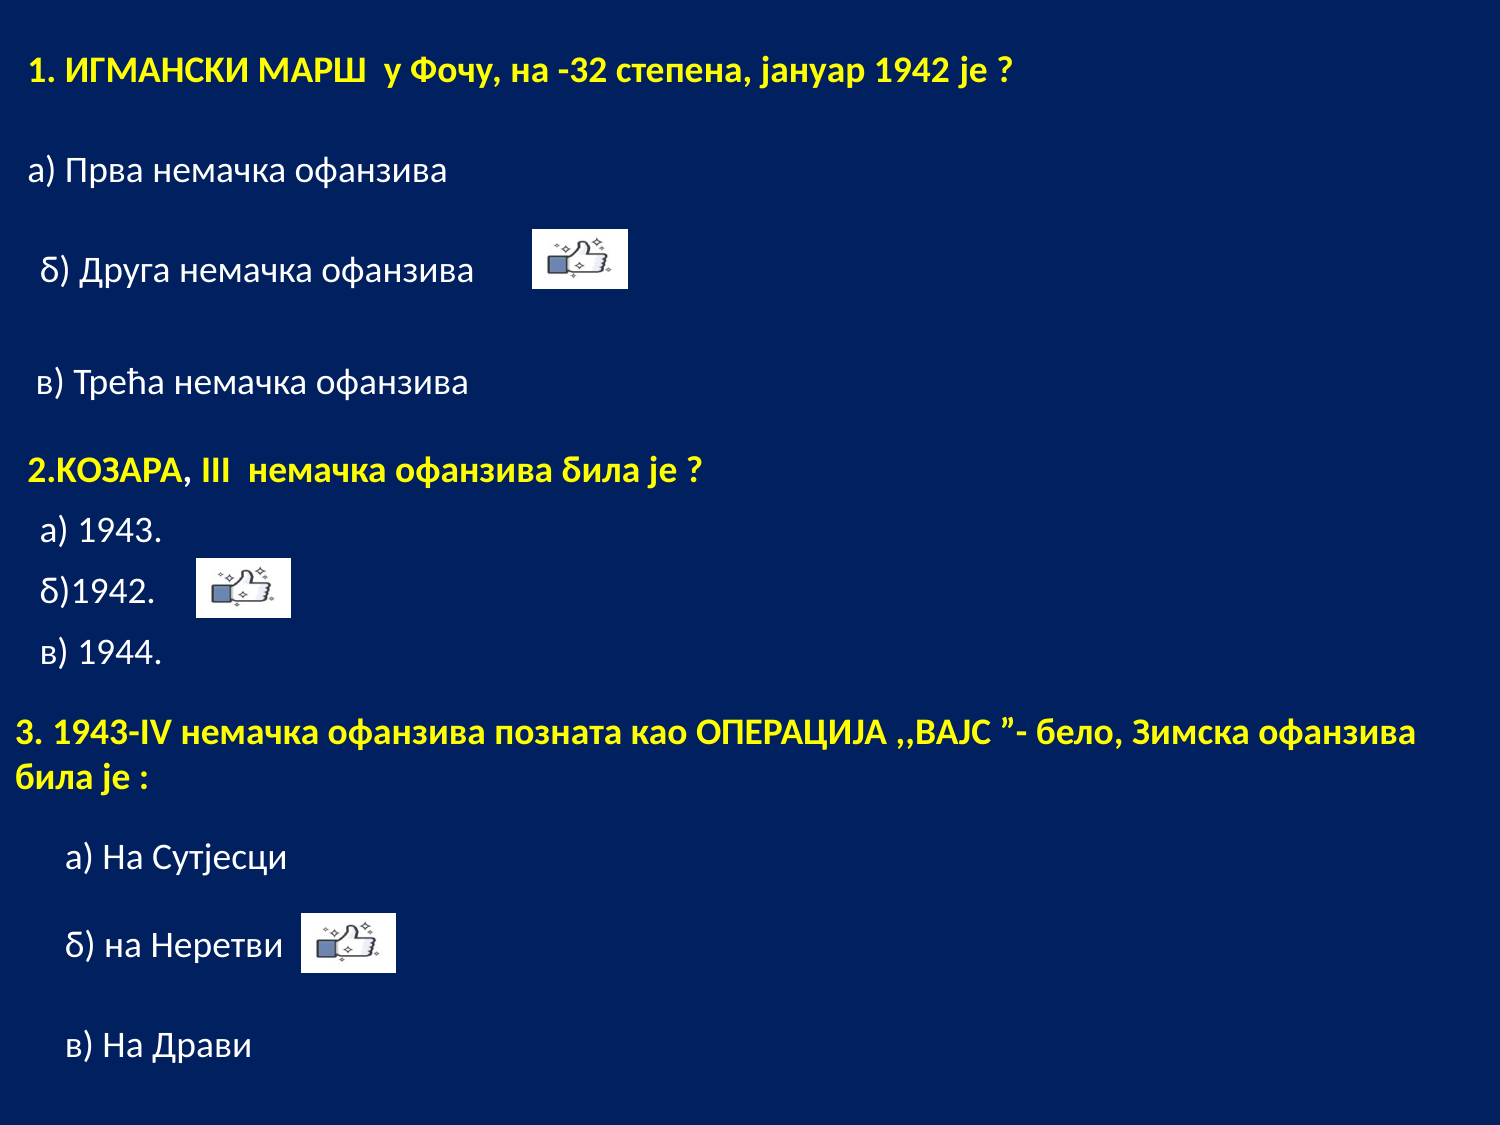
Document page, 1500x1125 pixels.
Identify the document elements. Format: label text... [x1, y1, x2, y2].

text_box в) 1944. [24, 619, 238, 679]
picture [196, 558, 292, 618]
text_box а) На Сутјесци [49, 824, 575, 885]
text_box а) 1943. [24, 498, 538, 558]
text_box 1. ИГМАНСKИ МАРШ у Фочу, на -32 степена, јануар 1942 је ? [12, 37, 1375, 98]
picture [532, 229, 628, 289]
text_box в) На Драви [50, 1012, 300, 1073]
text_box 3. 1943-IV немачка офанзива позната као ОПЕРАЦИЈА ,,ВАЈС ”- бело, Зимска офанзива била је : [0, 699, 1488, 805]
text_box б) Друга немачка офанзива [24, 237, 525, 298]
text_box а) Прва немачка офанзива [12, 137, 613, 198]
text_box б)1942. [24, 558, 194, 619]
picture [301, 912, 397, 973]
text_box б) на Неретви [50, 912, 300, 973]
text_box 2.KОЗАРА, III немачка офанзива била је ? [12, 437, 1225, 498]
text_box в) Трећа немачка офанзива [12, 349, 763, 410]
